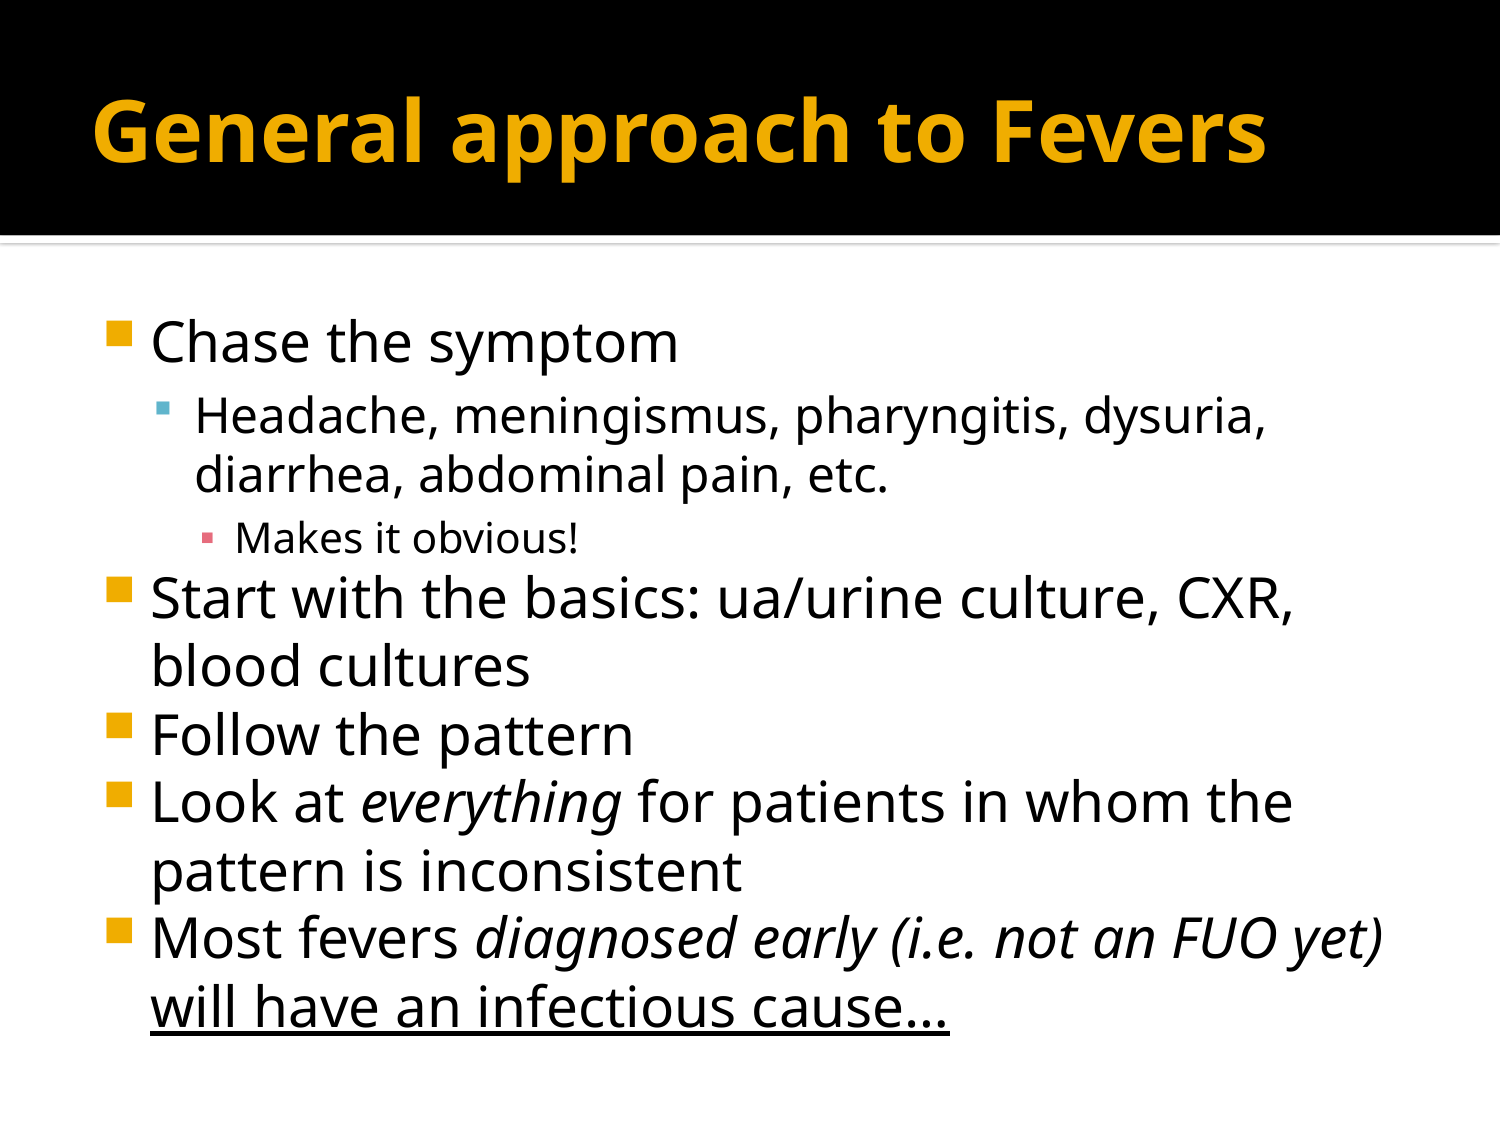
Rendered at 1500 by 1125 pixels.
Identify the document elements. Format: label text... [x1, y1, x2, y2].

list Chase the symptom Headache, meningismus, pharyngitis, dysuria, diarrhea, abdominal pain, etc. Makes it obvious! Start with the basics: ua/urine culture, CXR, blood cultures Follow the pattern Look at everything for patients in whom the pattern is inconsistent Most fevers diagnosed early (i.e. not an FUO yet) will have an infectious cause… [75, 291, 1425, 1050]
title General approach to Fevers [75, 25, 1425, 231]
